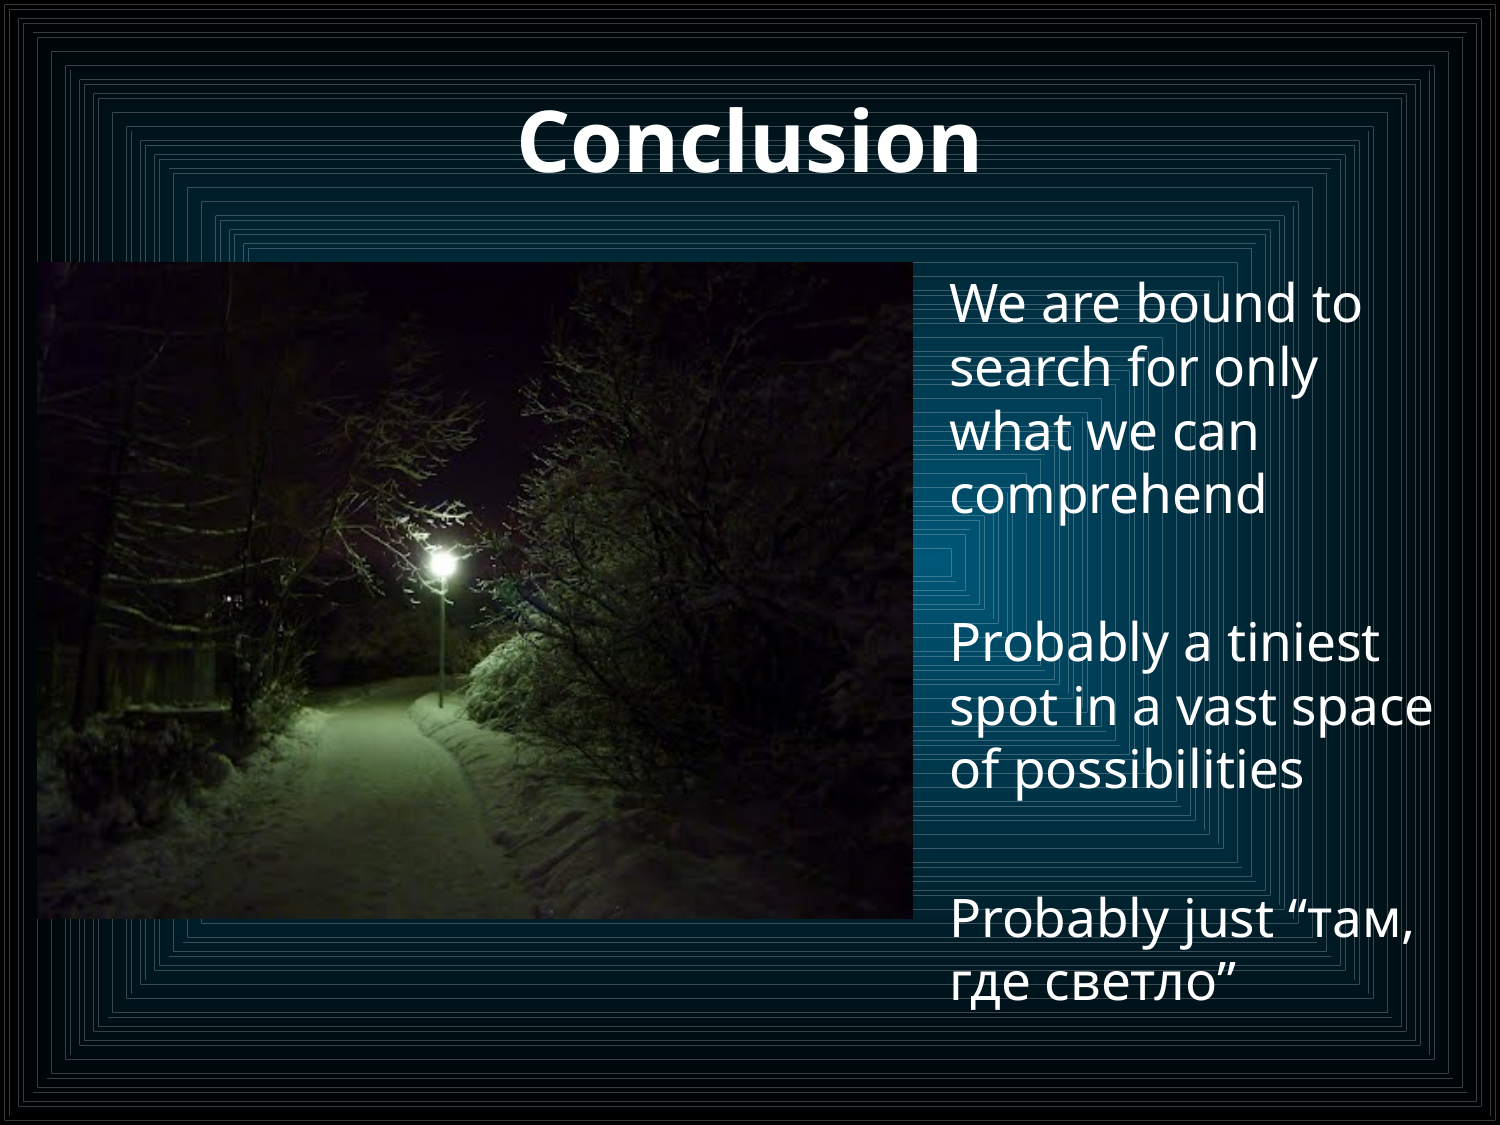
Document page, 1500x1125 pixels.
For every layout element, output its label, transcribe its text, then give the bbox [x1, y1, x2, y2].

list We are bound to search for only what we can comprehend Probably a tiniest spot in a vast space of possibilities Probably just “там, где светло” [912, 262, 1450, 1035]
picture [37, 262, 913, 919]
title Conclusion [75, 45, 1425, 233]
